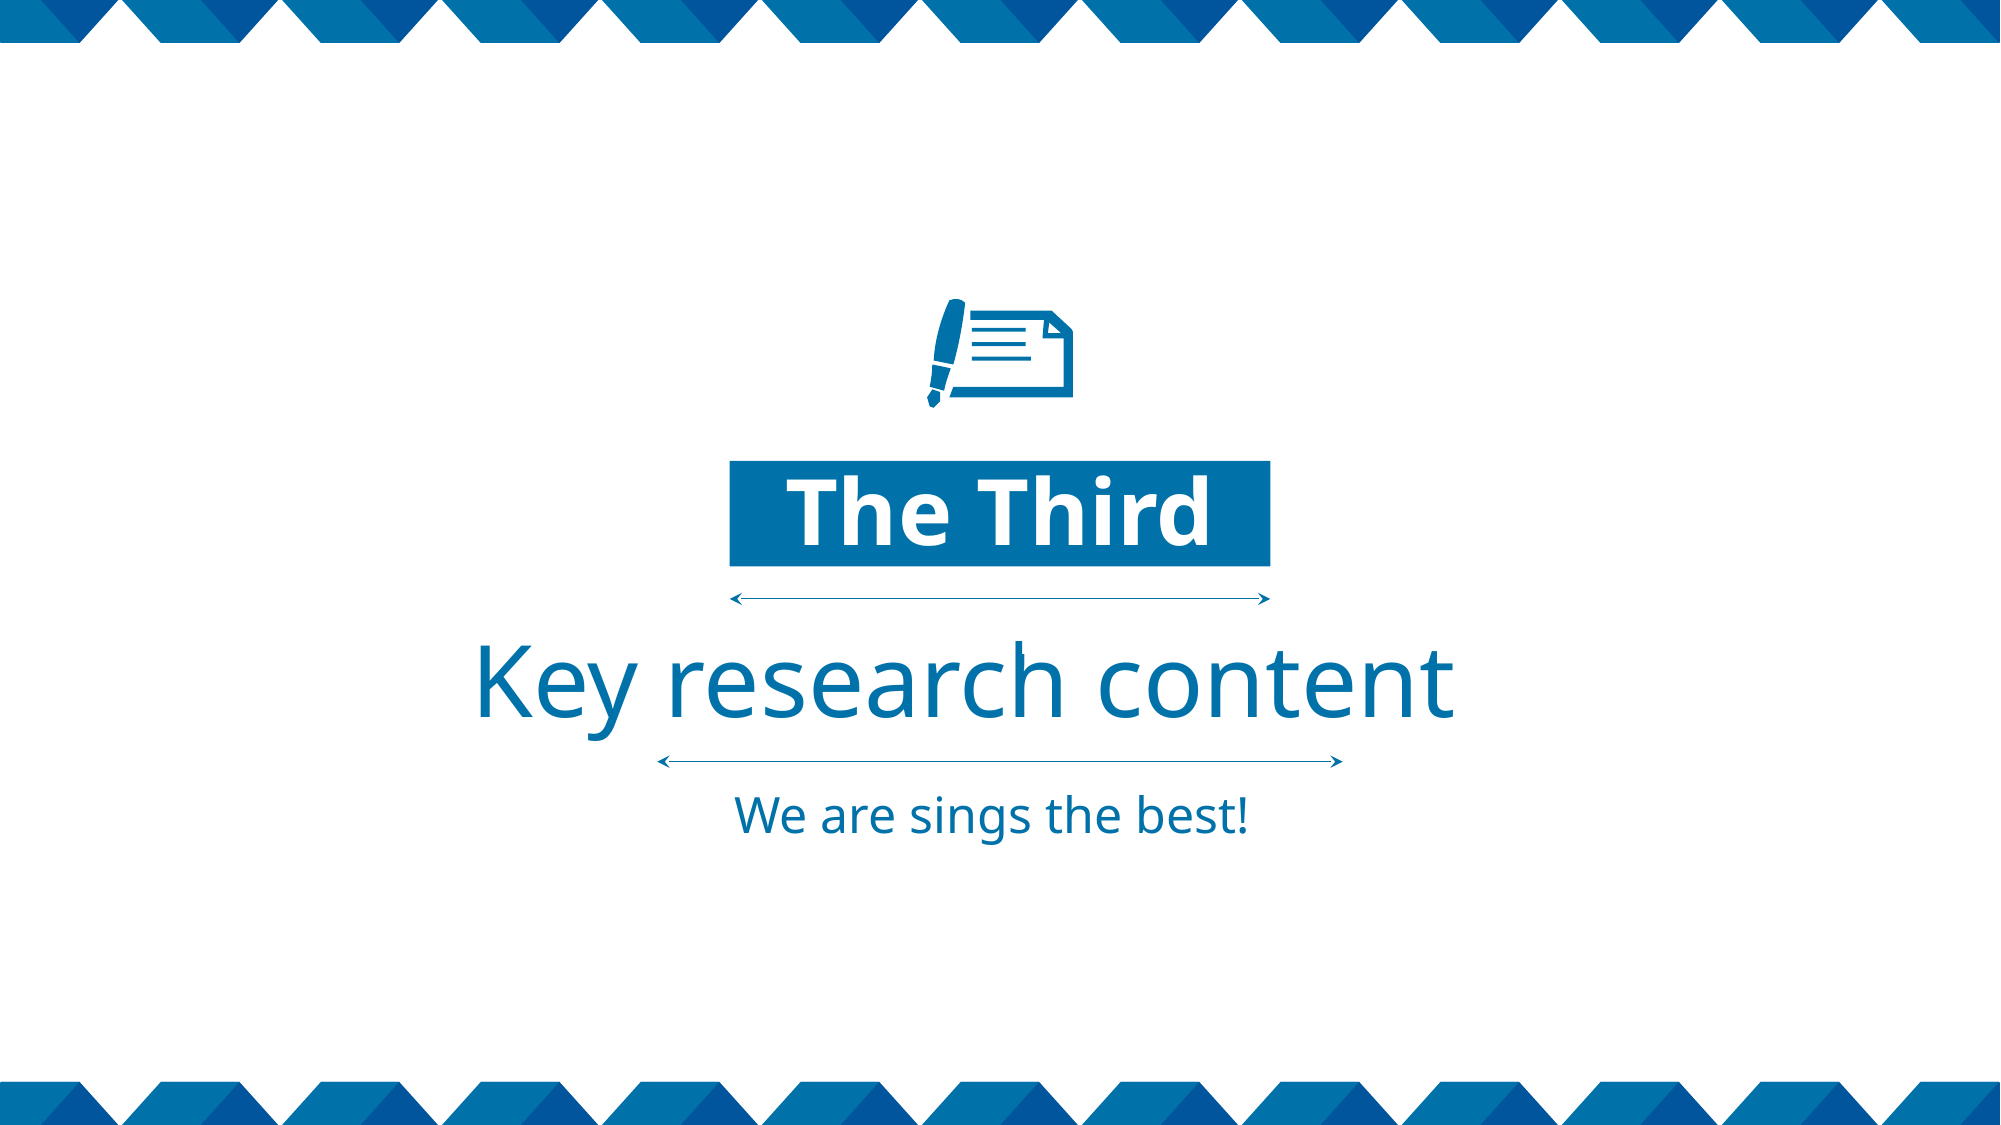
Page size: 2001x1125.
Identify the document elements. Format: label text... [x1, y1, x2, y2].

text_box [0, 0, 2000, 43]
text_box [927, 364, 951, 408]
text_box Key research content [440, 609, 1487, 745]
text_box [692, 446, 1308, 573]
text_box We are sings the best! [719, 776, 1281, 852]
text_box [0, 1081, 2000, 1125]
text_box [949, 310, 1073, 398]
text_box [933, 298, 966, 365]
